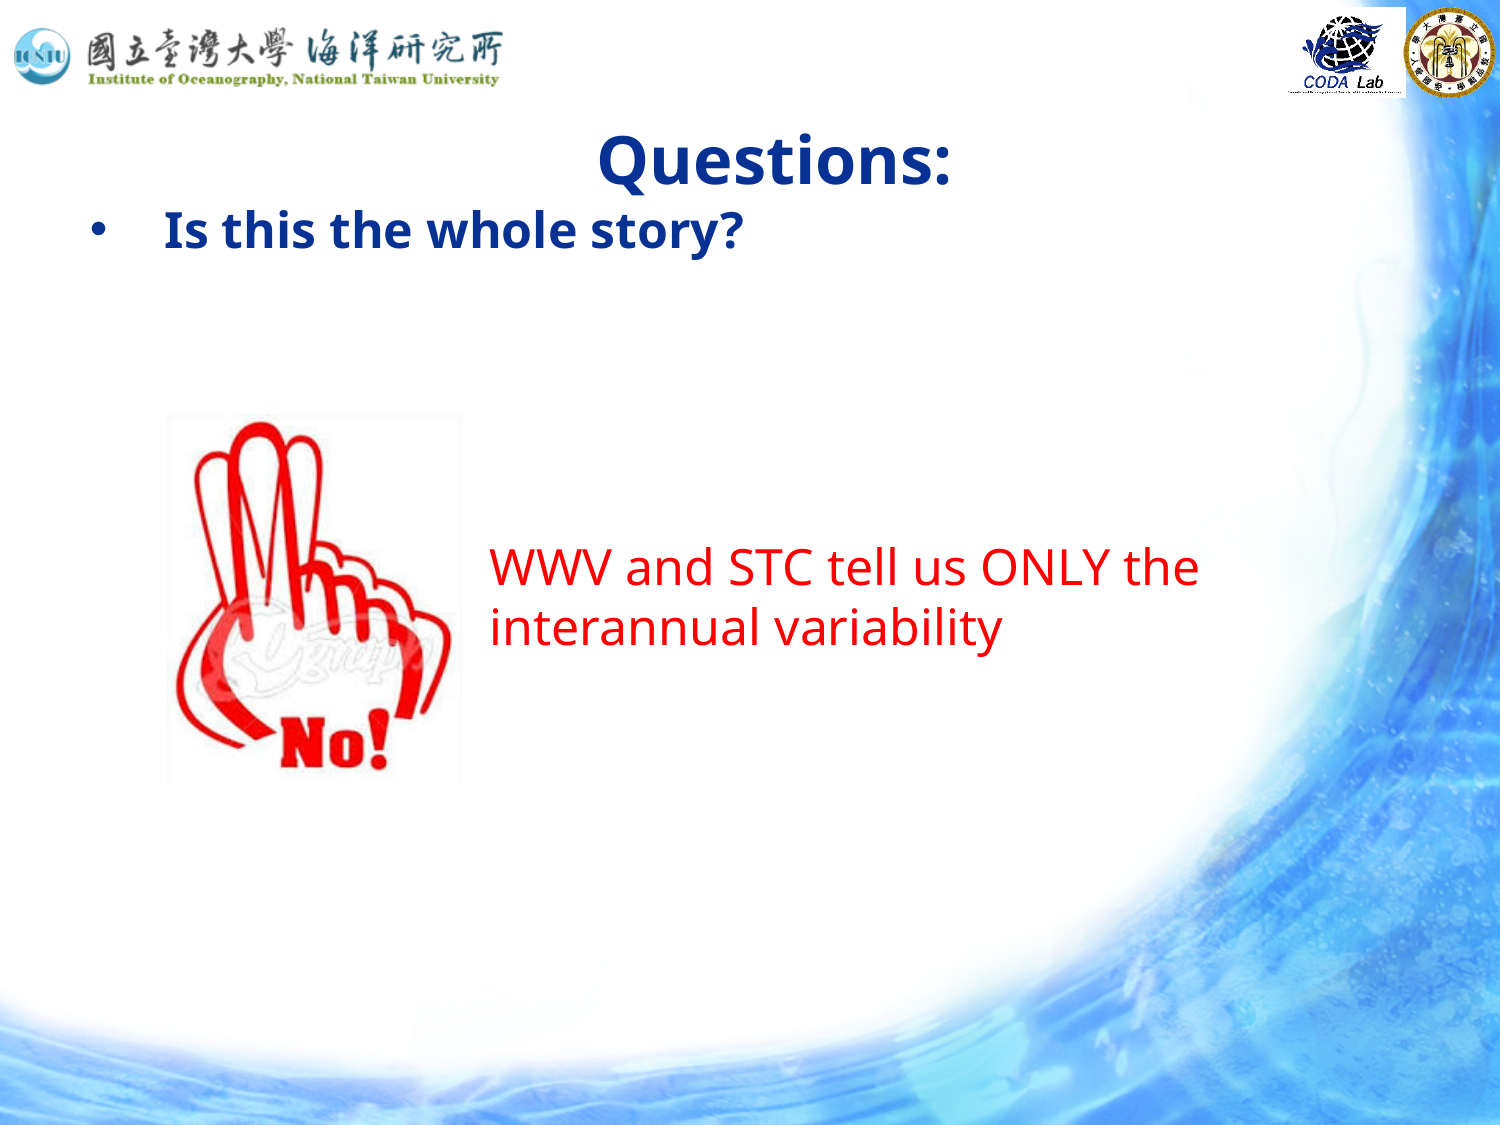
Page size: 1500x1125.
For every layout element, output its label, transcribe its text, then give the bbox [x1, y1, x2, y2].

picture [0, 0, 1500, 1125]
text_box WWV and STC tell us ONLY the interannual variability [474, 527, 1268, 663]
text_box Questions: Is this the whole story? [75, 110, 1475, 266]
